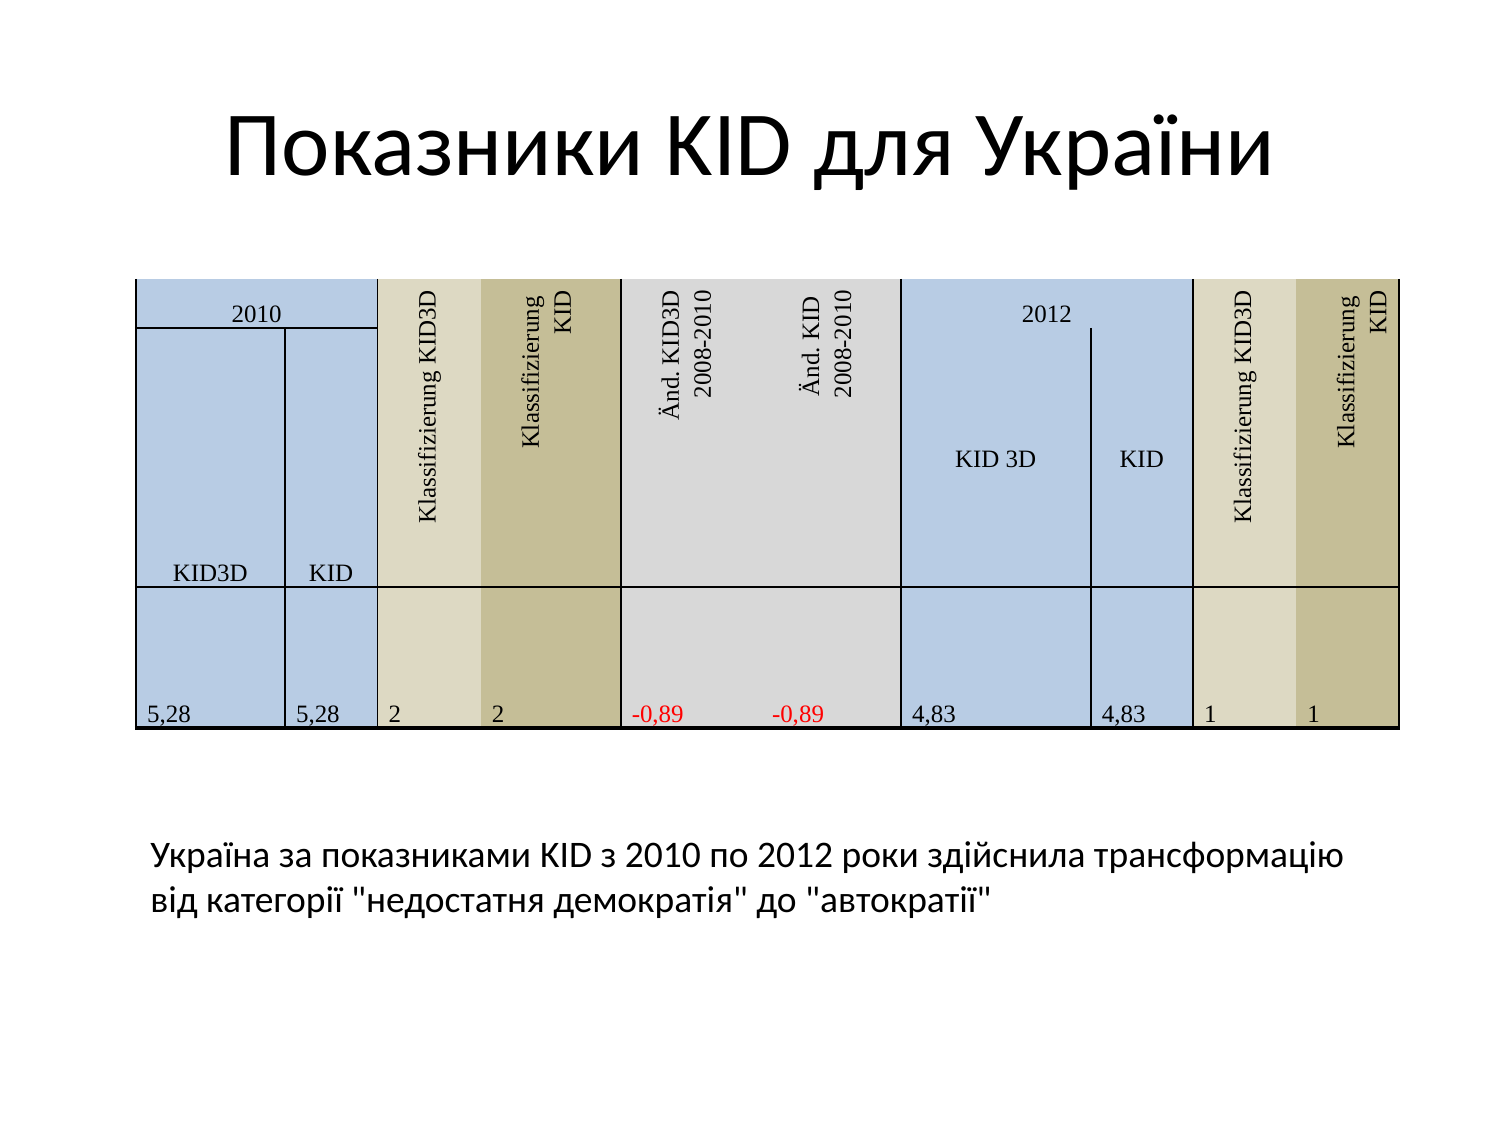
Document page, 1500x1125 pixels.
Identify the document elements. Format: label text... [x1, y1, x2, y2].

table_cell 4,83 [902, 588, 1090, 726]
table_cell KID [1092, 328, 1192, 586]
table_cell 2 [378, 588, 481, 726]
table_cell KID3D [137, 329, 284, 586]
table_header Klassifizierung KID3D [1194, 279, 1296, 586]
table_cell 1 [1194, 588, 1296, 726]
table_header 2012 [902, 279, 1192, 328]
table_cell 5,28 [286, 588, 377, 726]
table_header Änd. KID 2008-2010 [761, 279, 900, 586]
table_header Klassifizierung KID3D [378, 279, 481, 586]
title Показники KID для України [75, 45, 1425, 233]
table_header 2010 [137, 279, 377, 327]
table_cell 2 [481, 588, 620, 726]
table_cell -0,89 [622, 588, 761, 726]
table_header Klassifizierung KID [481, 279, 620, 586]
table_header Änd. KID3D 2008-2010 [622, 279, 761, 586]
table_cell KID [286, 329, 377, 586]
table_cell KID 3D [902, 328, 1090, 586]
table_cell -0,89 [761, 588, 900, 726]
table_cell 1 [1296, 588, 1398, 726]
table_cell 5,28 [137, 588, 284, 726]
text_box Україна за показниками KID з 2010 по 2012 роки здійснила трансформацію від категорії "недостатня демократія" до "автократії" [135, 822, 1412, 927]
table_cell 4,83 [1092, 588, 1192, 726]
table_header Klassifizierung KID [1296, 279, 1398, 586]
